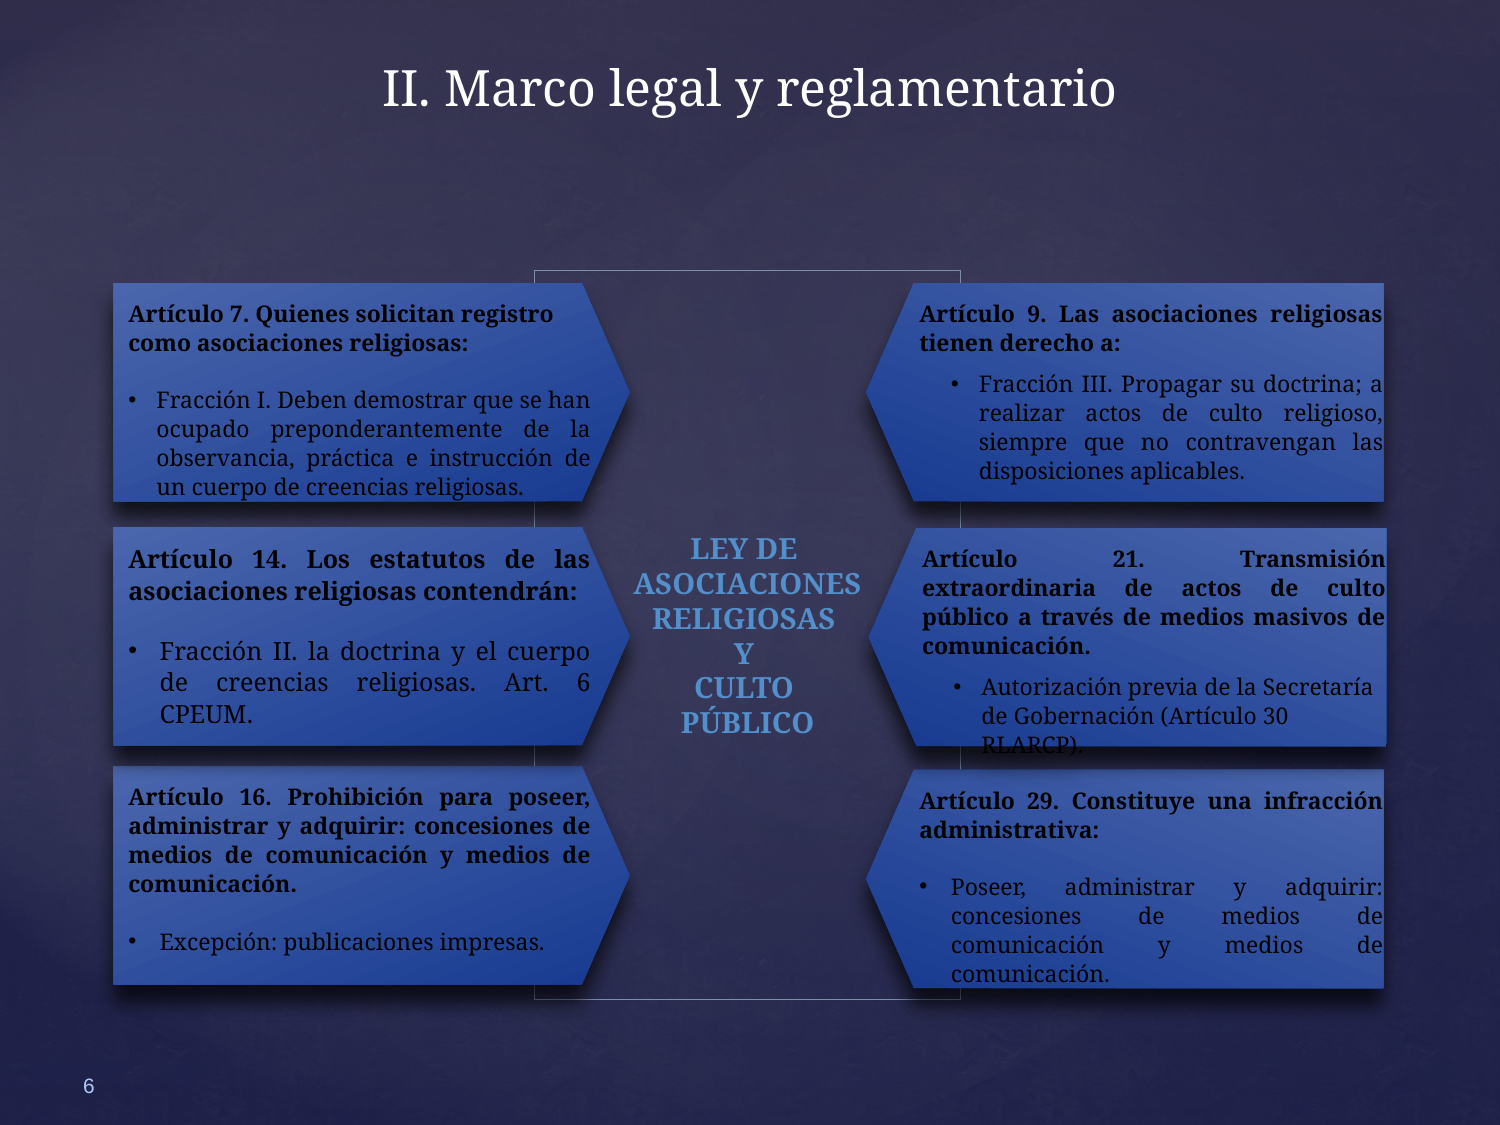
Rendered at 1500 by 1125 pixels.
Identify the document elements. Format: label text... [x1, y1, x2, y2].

slide_number 6 [68, 1075, 115, 1099]
text_box LEY DE ASOCIACIONES RELIGIOSAS Y CULTO PÚBLICO [534, 270, 961, 1000]
text_box Artículo 16. Prohibición para poseer, administrar y adquirir: concesiones de medios de comunicación y medios de comunicación. Excepción: publicaciones impresas. [113, 775, 630, 985]
text_box II. Marco legal y reglamentario [65, 49, 1435, 147]
text_box Artículo 9. Las asociaciones religiosas tienen derecho a: Fracción III. Propagar su doctrina; a realizar actos de culto religioso, siempre que no contravengan las disposiciones aplicables. [866, 283, 1384, 502]
text_box Artículo 7. Quienes solicitan registro como asociaciones religiosas: Fracción I. Deben demostrar que se han ocupado preponderantemente de la observancia, práctica e instrucción de un cuerpo de creencias religiosas. [113, 283, 630, 502]
text_box Artículo 21. Transmisión extraordinaria de actos de culto público a través de medios masivos de comunicación. Autorización previa de la Secretaría de Gobernación (Artículo 30 RLARCP). [868, 528, 1387, 747]
text_box Artículo 14. Los estatutos de las asociaciones religiosas contendrán: Fracción II. la doctrina y el cuerpo de creencias religiosas. Art. 6 CPEUM. [113, 527, 630, 746]
text_box Artículo 29. Constituye una infracción administrativa: Poseer, administrar y adquirir: concesiones de medios de comunicación y medios de comunicación. [866, 776, 1384, 989]
